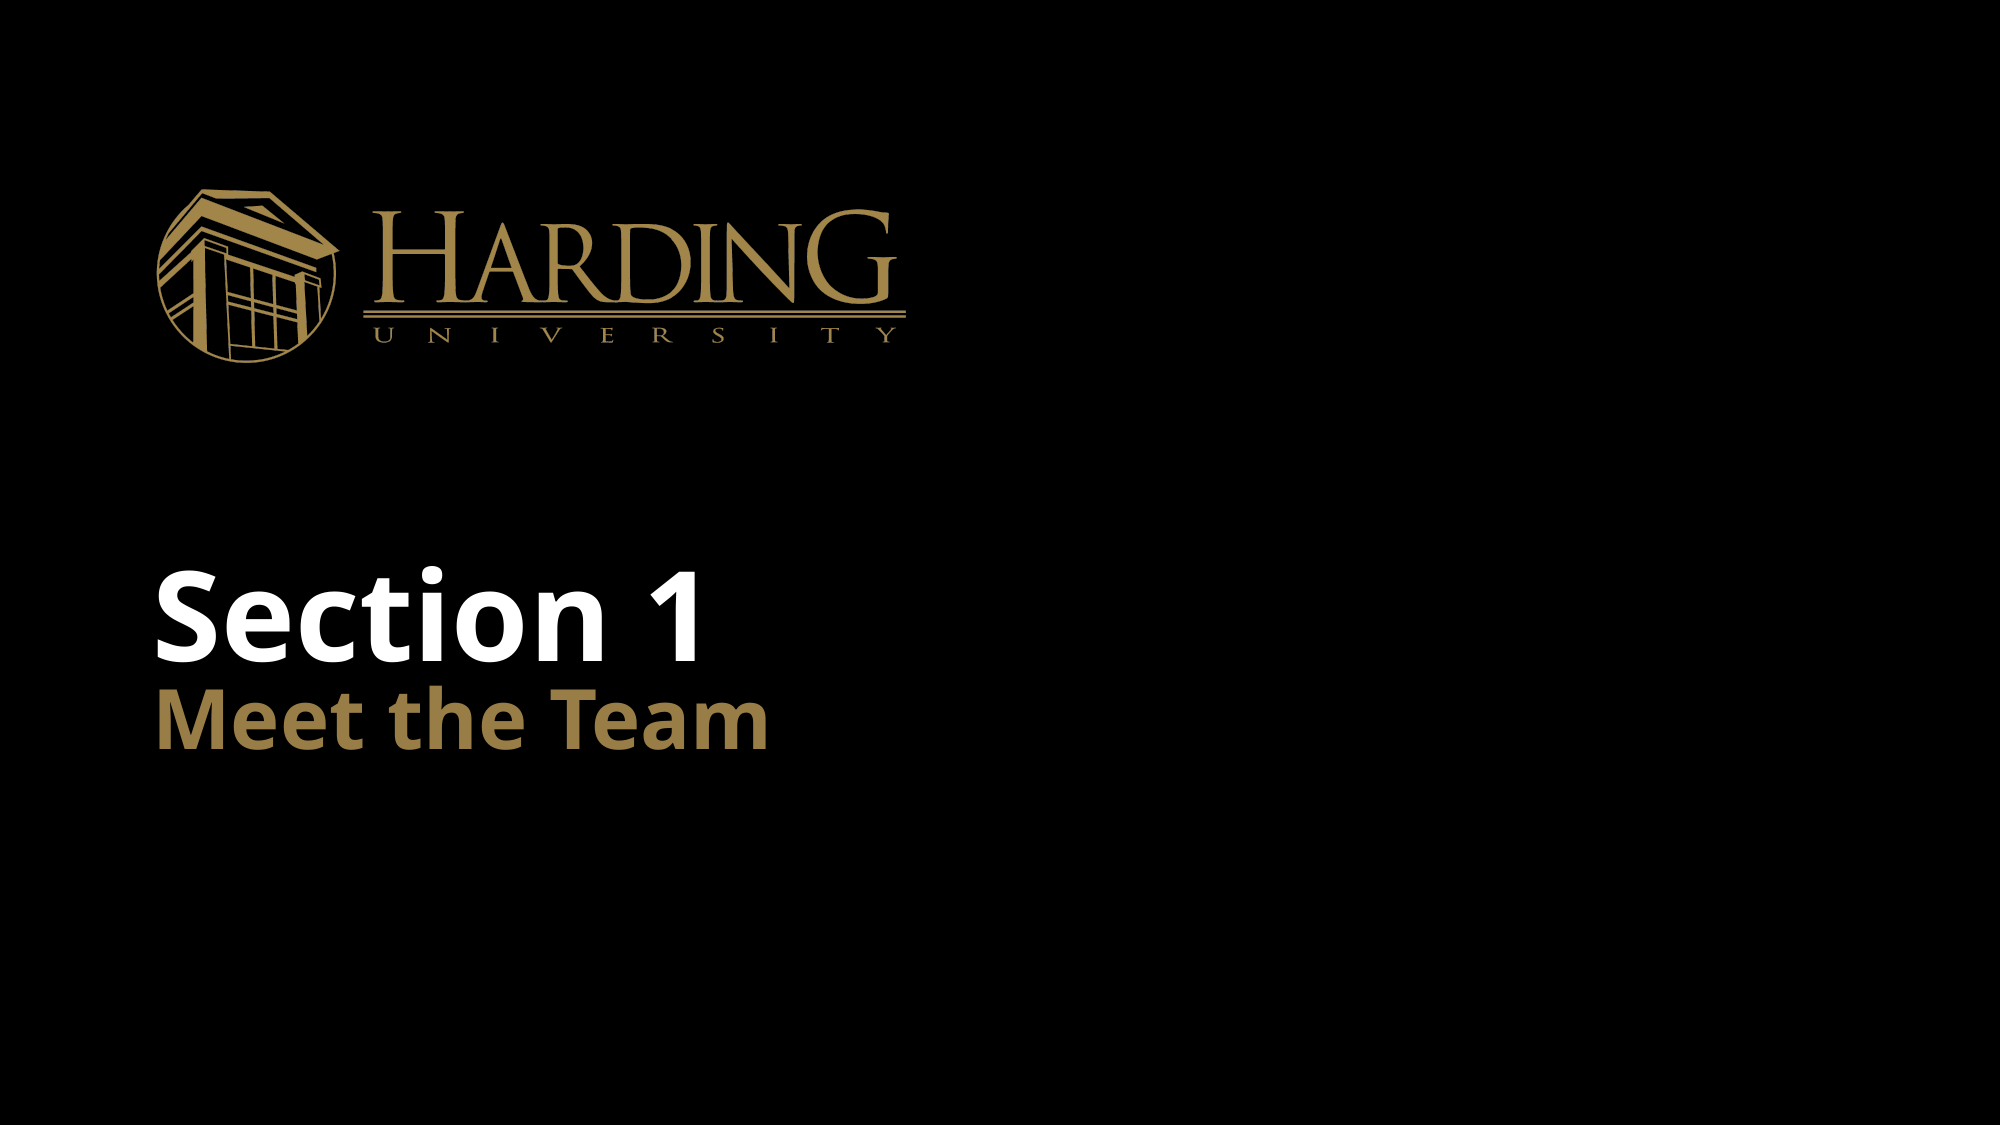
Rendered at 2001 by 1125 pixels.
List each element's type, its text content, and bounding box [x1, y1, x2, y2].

list Meet the Team [99, 670, 825, 827]
title Section 1 [137, 387, 1863, 856]
picture [109, 136, 953, 416]
